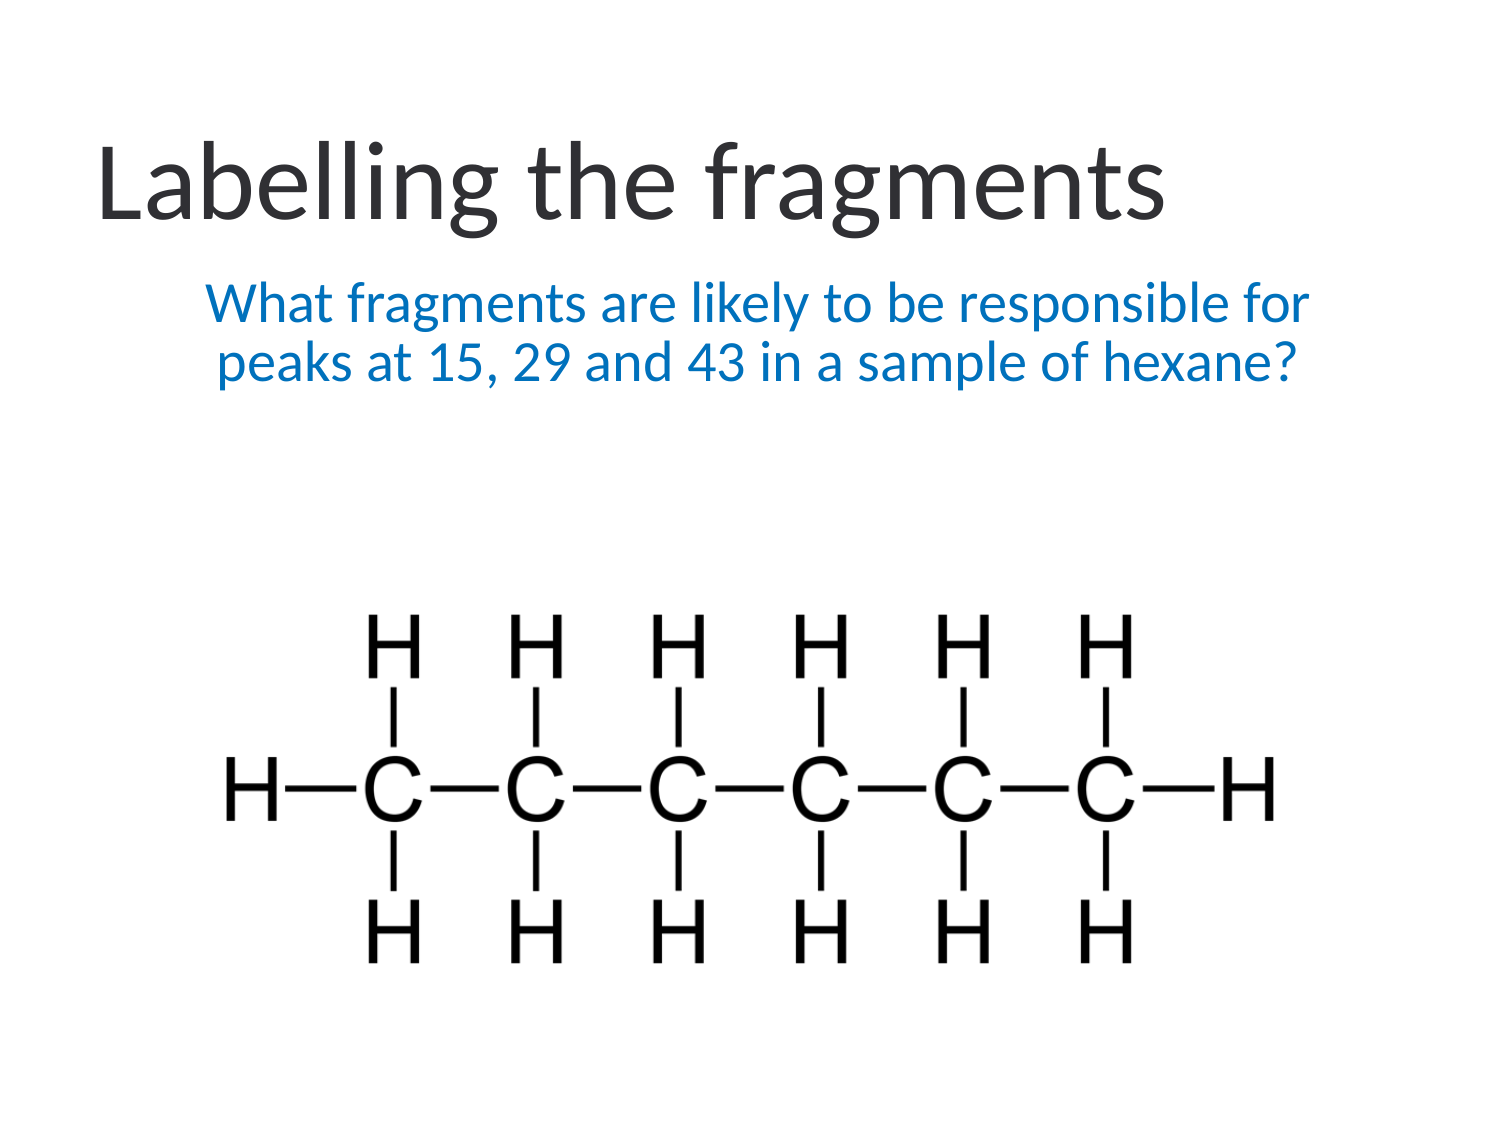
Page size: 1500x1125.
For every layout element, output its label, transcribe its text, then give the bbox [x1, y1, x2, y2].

title Labelling the fragments [80, 81, 1407, 290]
picture [174, 561, 1326, 1016]
list What fragments are likely to be responsible for peaks at 15, 29 and 43 in a sample of hexane? [175, 267, 1342, 1071]
